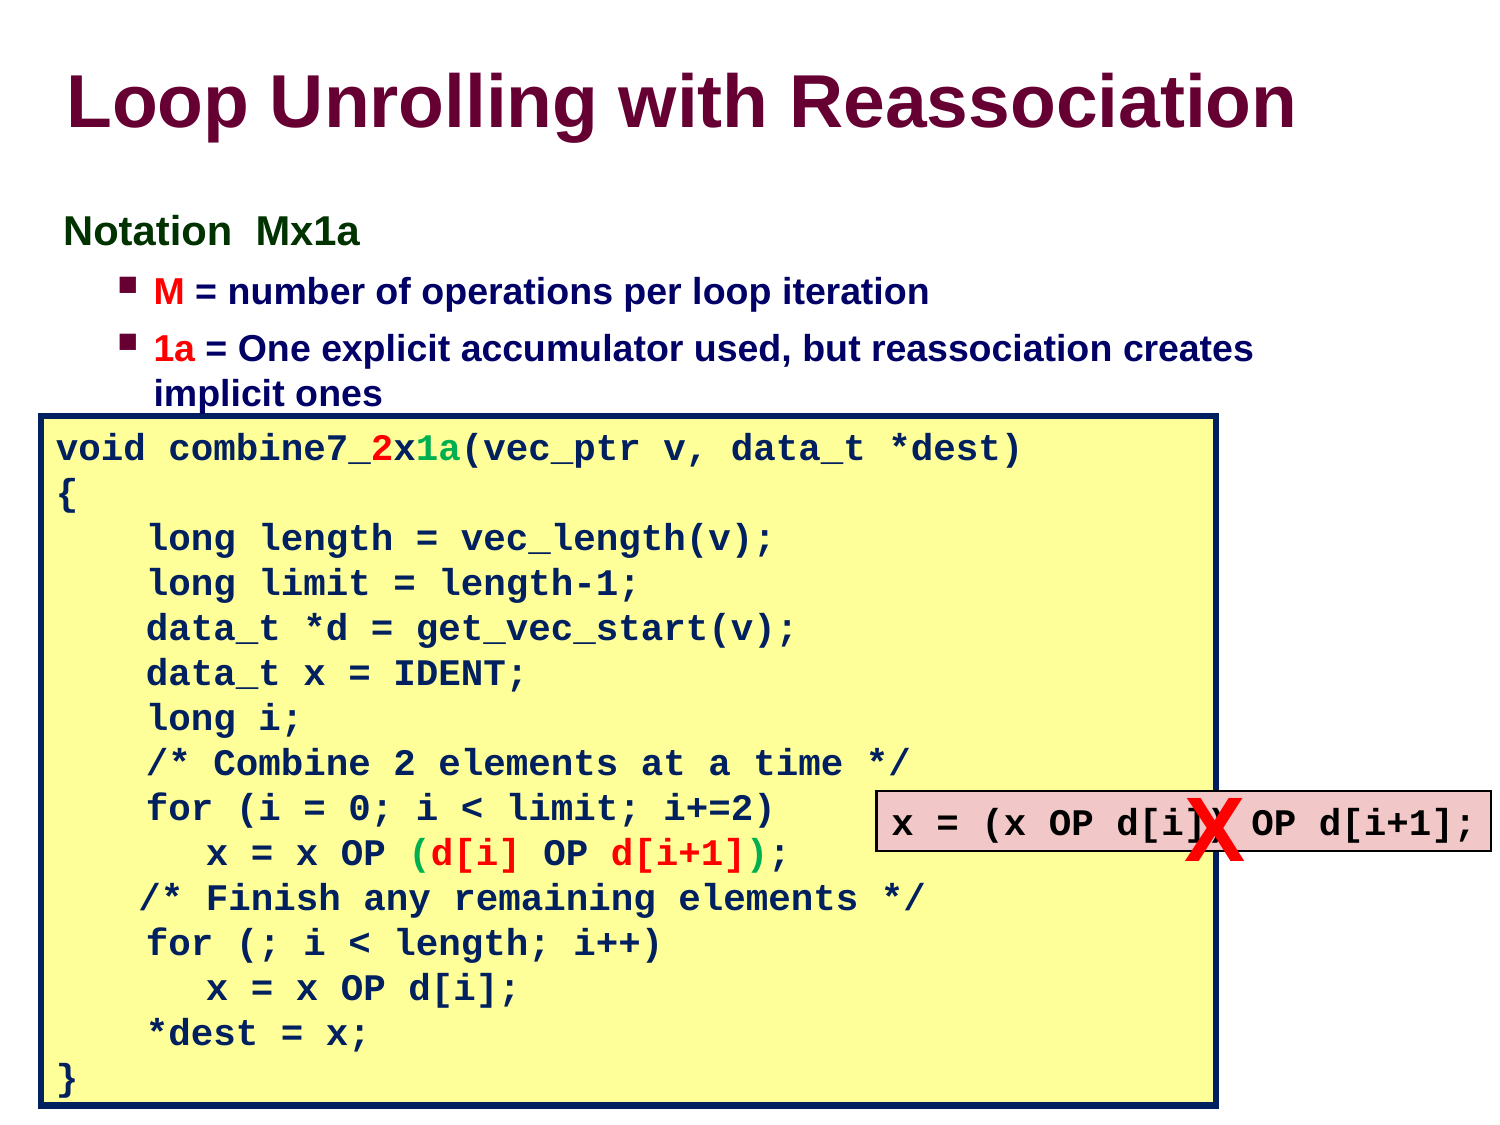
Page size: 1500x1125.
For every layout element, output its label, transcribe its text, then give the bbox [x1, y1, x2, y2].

text_box Notation Mx1a M = number of operations per loop iteration 1a = One explicit accumulator used, but reassociation creates implicit ones [47, 200, 1409, 1056]
text_box x = (x OP d[i]) OP d[i+1]; [1409, 791, 1492, 851]
title Loop Unrolling with Reassociation [66, 40, 1496, 168]
text_box X [1137, 774, 1293, 889]
text_box void combine7_2x1a(vec_ptr v, data_t *dest) { long length = vec_length(v); long limit = length-1; data_t *d = get_vec_start(v); data_t x = IDENT; long i; /* Combine 2 elements at a time */ for (i = 0; i < limit; i+=2) x = x OP (d[i] OP d[i+1]); /* Finish any remaining elements */ for (; i < length; i++) x = x OP d[i]; *dest = x; } [41, 416, 1217, 1106]
